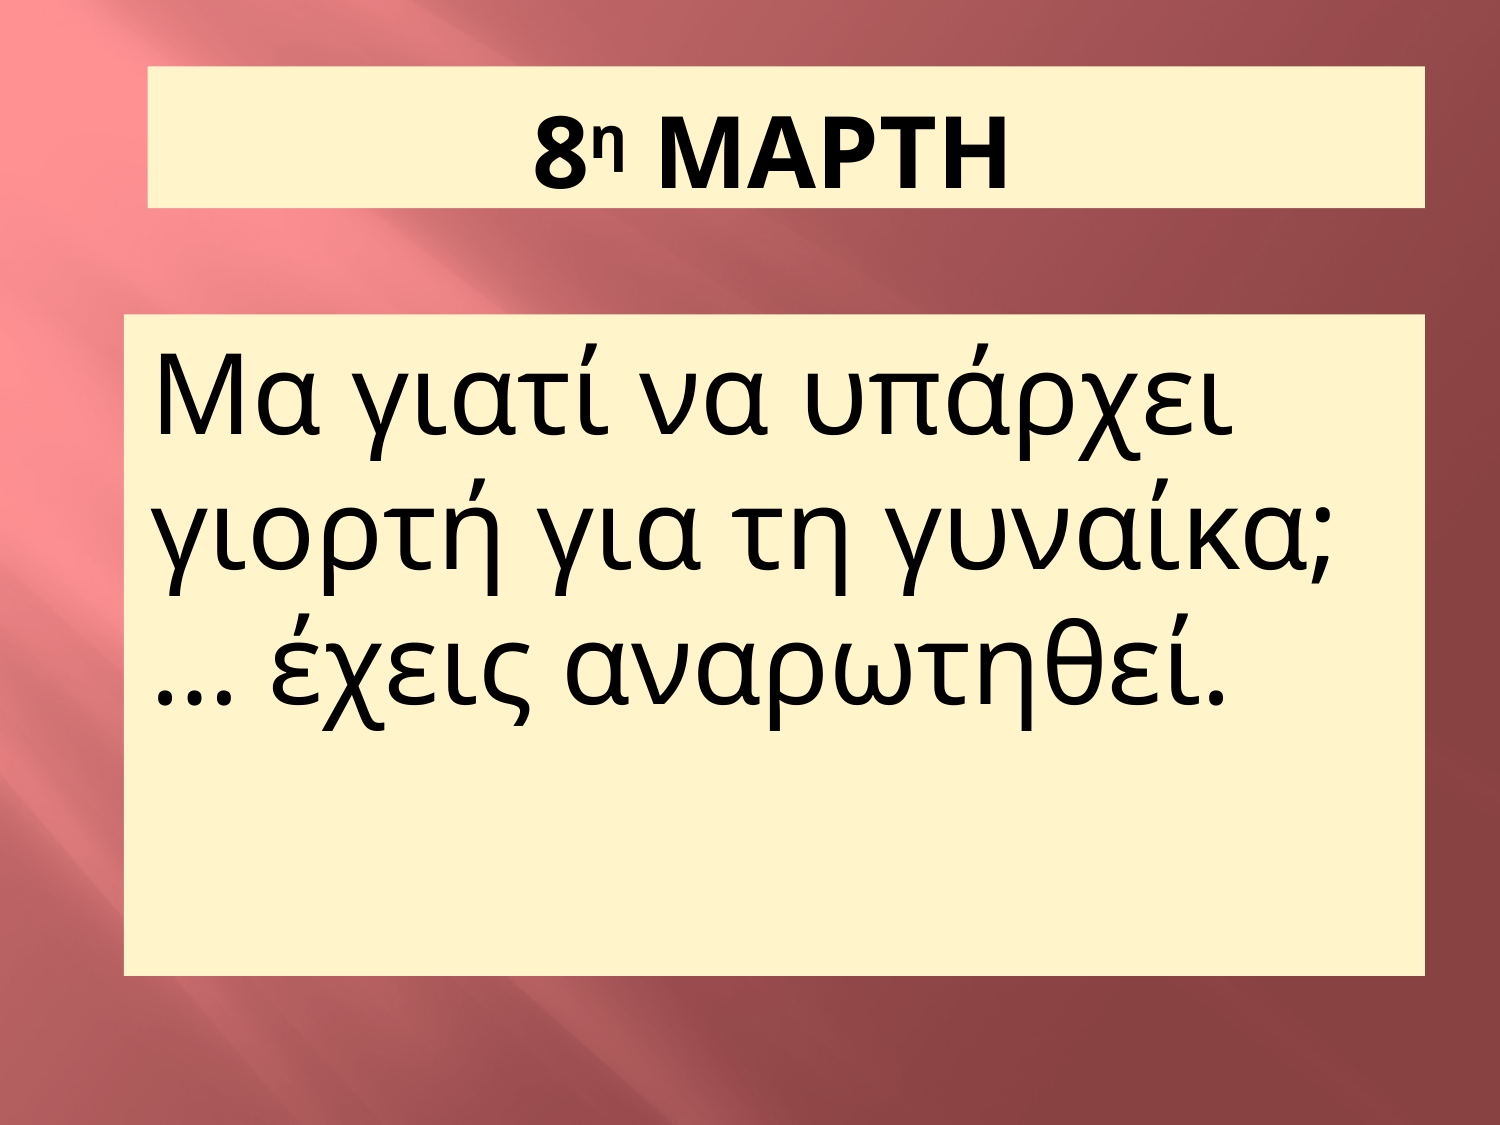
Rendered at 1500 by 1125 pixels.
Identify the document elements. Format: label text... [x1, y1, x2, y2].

list Μα γιατί να υπάρχει γιορτή για τη γυναίκα;… έχεις αναρωτηθεί. [123, 314, 1425, 976]
title 8η ΜΑΡΤΗ [147, 66, 1425, 209]
